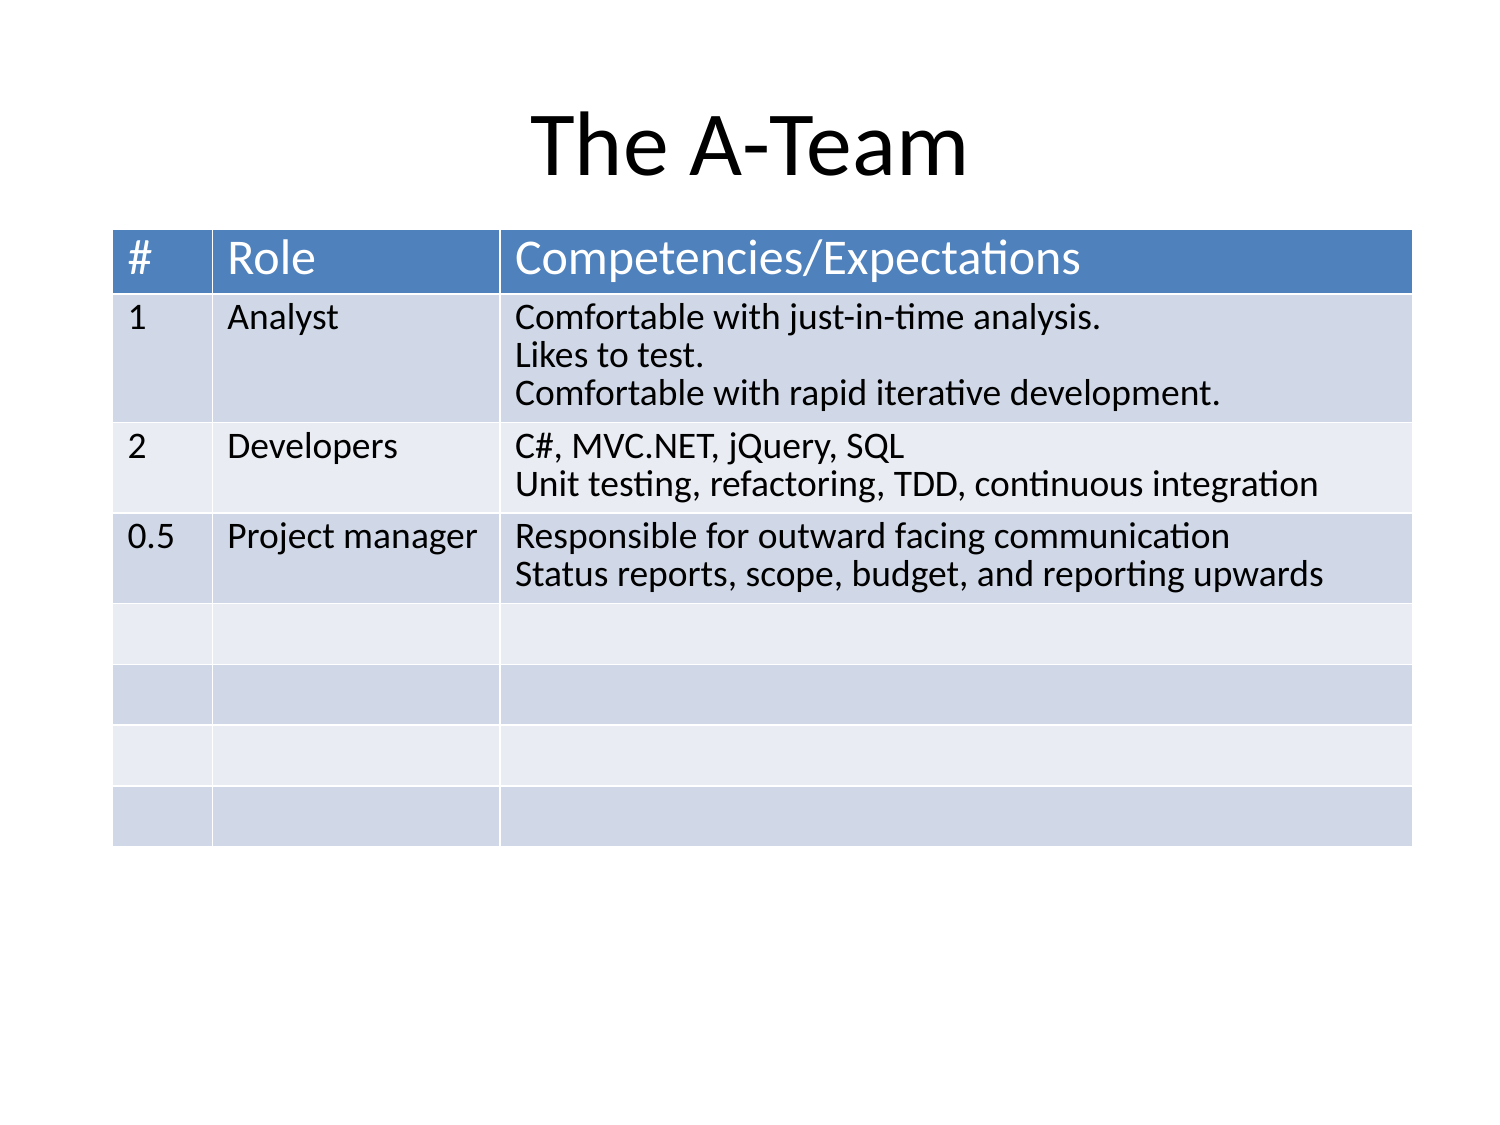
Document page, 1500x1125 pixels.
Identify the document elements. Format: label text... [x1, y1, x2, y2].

table_cell Comfortable with just-in-time analysis. Likes to test. Comfortable with rapid iterative development. [501, 295, 1412, 422]
table_cell [113, 787, 212, 846]
table_cell [501, 604, 1412, 664]
table_cell [501, 726, 1412, 785]
table_cell 1 [113, 295, 212, 422]
table_cell [501, 665, 1412, 724]
title The A-Team [75, 45, 1425, 233]
table_cell Analyst [213, 295, 499, 422]
table_cell Developers [213, 423, 499, 512]
table_cell Project manager [213, 514, 499, 603]
table_header Competencies/Expectations [501, 230, 1412, 293]
table_cell [113, 726, 212, 785]
table_cell Responsible for outward facing communication Status reports, scope, budget, and reporting upwards [501, 514, 1412, 603]
table_cell [501, 787, 1412, 846]
table_header Role [213, 230, 499, 293]
table_cell [213, 604, 499, 664]
table_cell 2 [113, 423, 212, 512]
table_cell 0.5 [113, 514, 212, 603]
table_cell [213, 726, 499, 785]
table_cell C#, MVC.NET, jQuery, SQL Unit testing, refactoring, TDD, continuous integration [501, 423, 1412, 512]
table_cell [213, 787, 499, 846]
table_cell [213, 665, 499, 724]
table_header # [113, 230, 212, 293]
table_cell [113, 665, 212, 724]
table_cell [113, 604, 212, 664]
